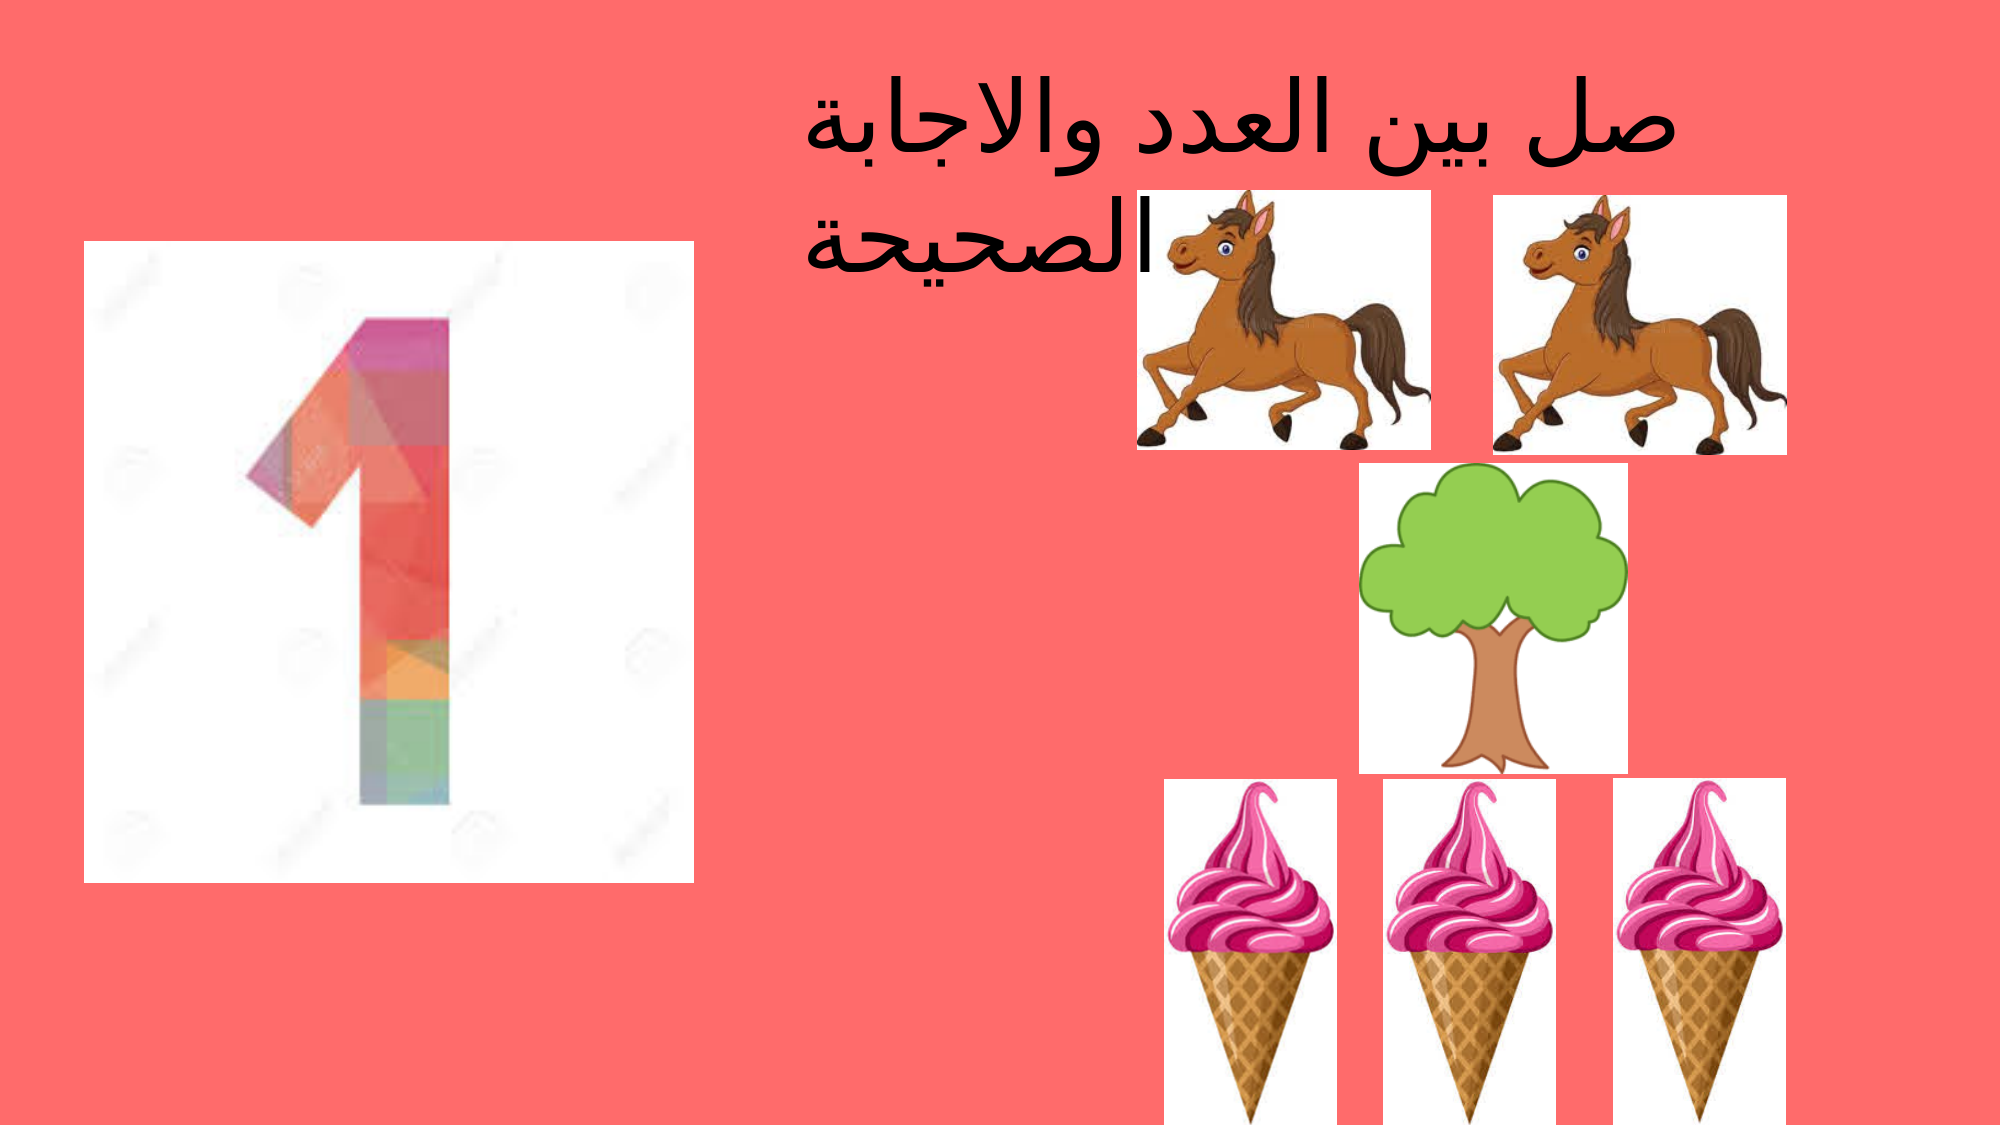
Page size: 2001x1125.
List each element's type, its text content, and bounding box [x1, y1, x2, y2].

picture [1358, 463, 1628, 774]
picture [1613, 778, 1786, 1125]
picture [1383, 779, 1556, 1125]
picture [1136, 190, 1431, 450]
picture [84, 241, 694, 884]
picture [1493, 195, 1787, 455]
picture [1164, 779, 1337, 1125]
text_box صل بين العدد والاجابة الصحيحة [786, 45, 1981, 301]
